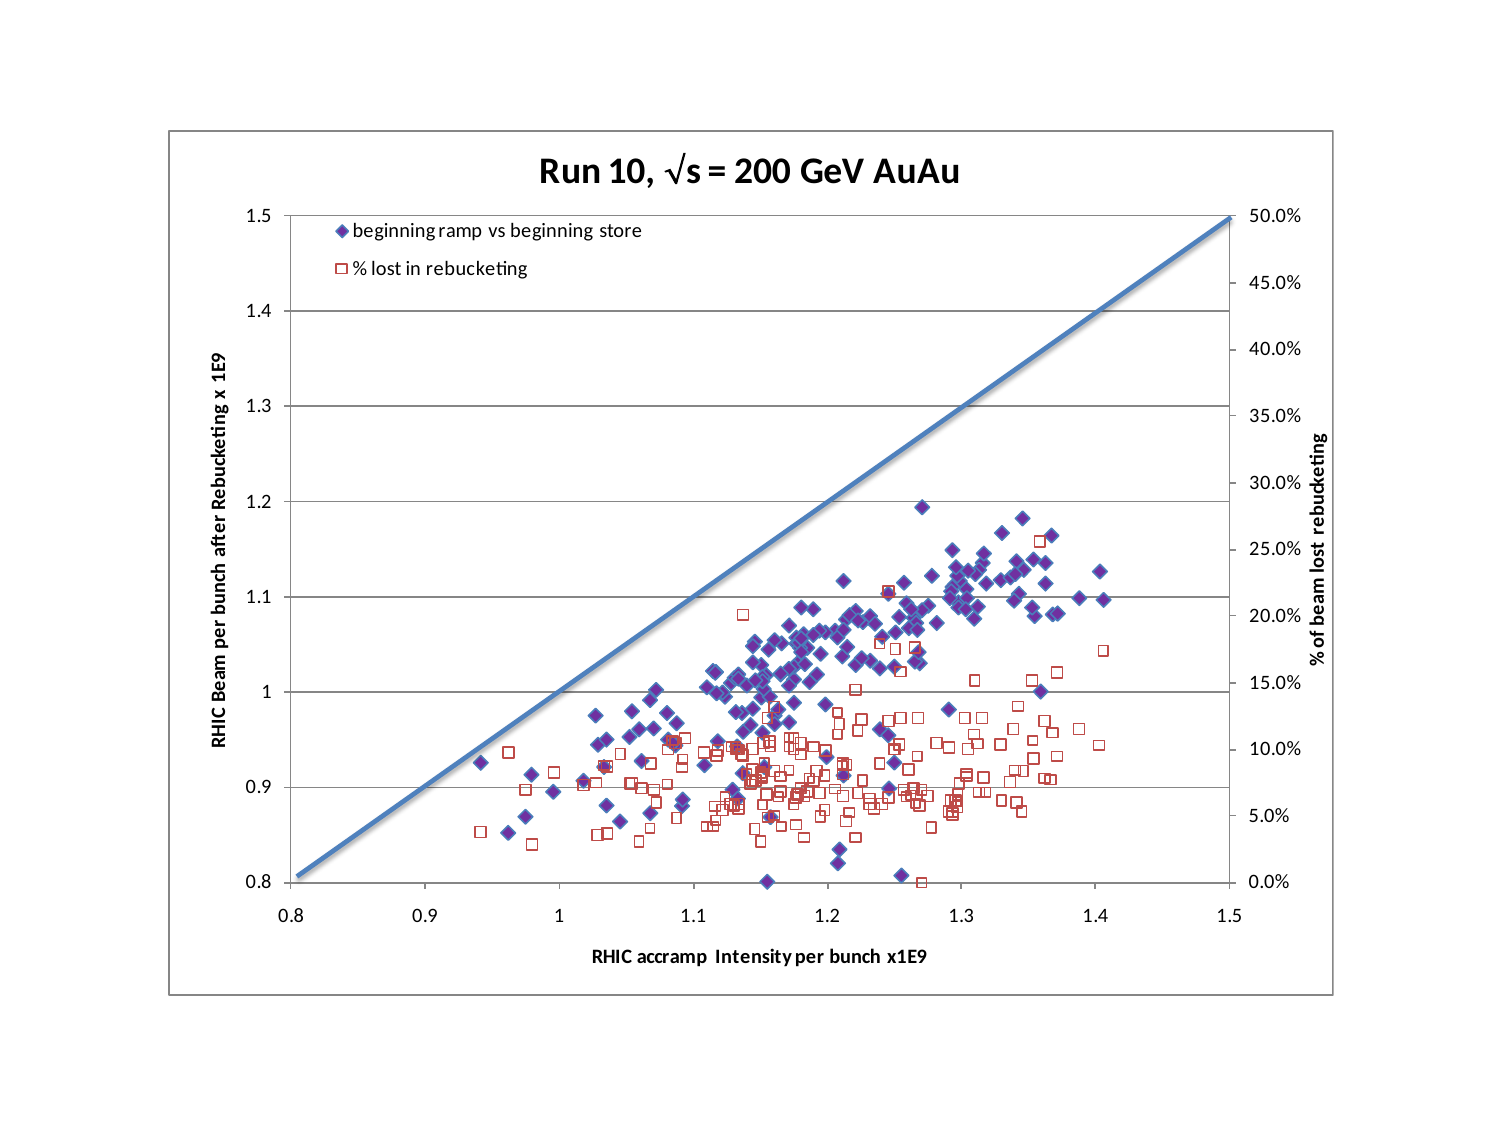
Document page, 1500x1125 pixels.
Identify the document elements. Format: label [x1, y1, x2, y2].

picture [166, 128, 1334, 997]
